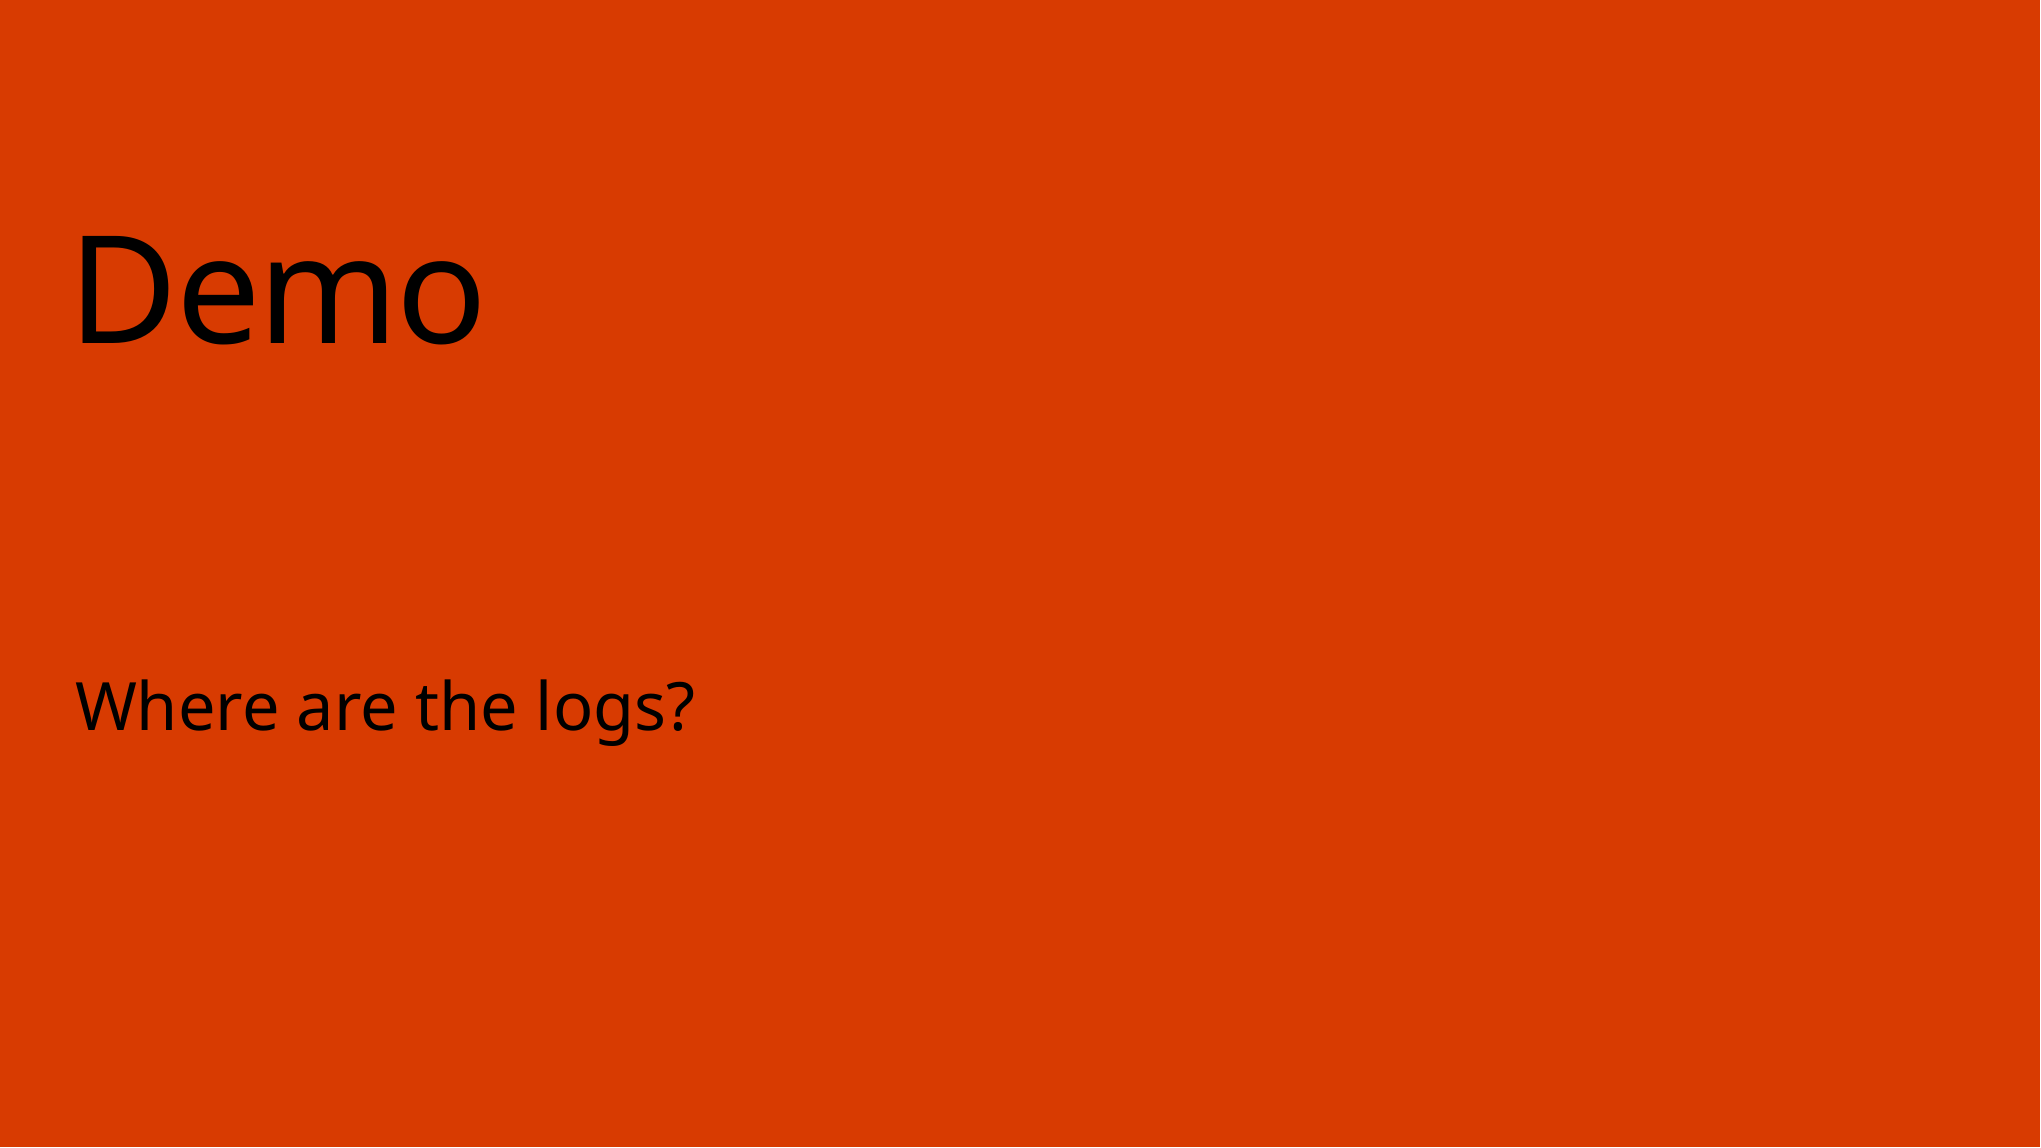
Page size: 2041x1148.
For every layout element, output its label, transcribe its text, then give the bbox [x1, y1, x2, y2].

list Where are the logs? [45, 648, 1396, 770]
title Demo [45, 198, 1395, 393]
